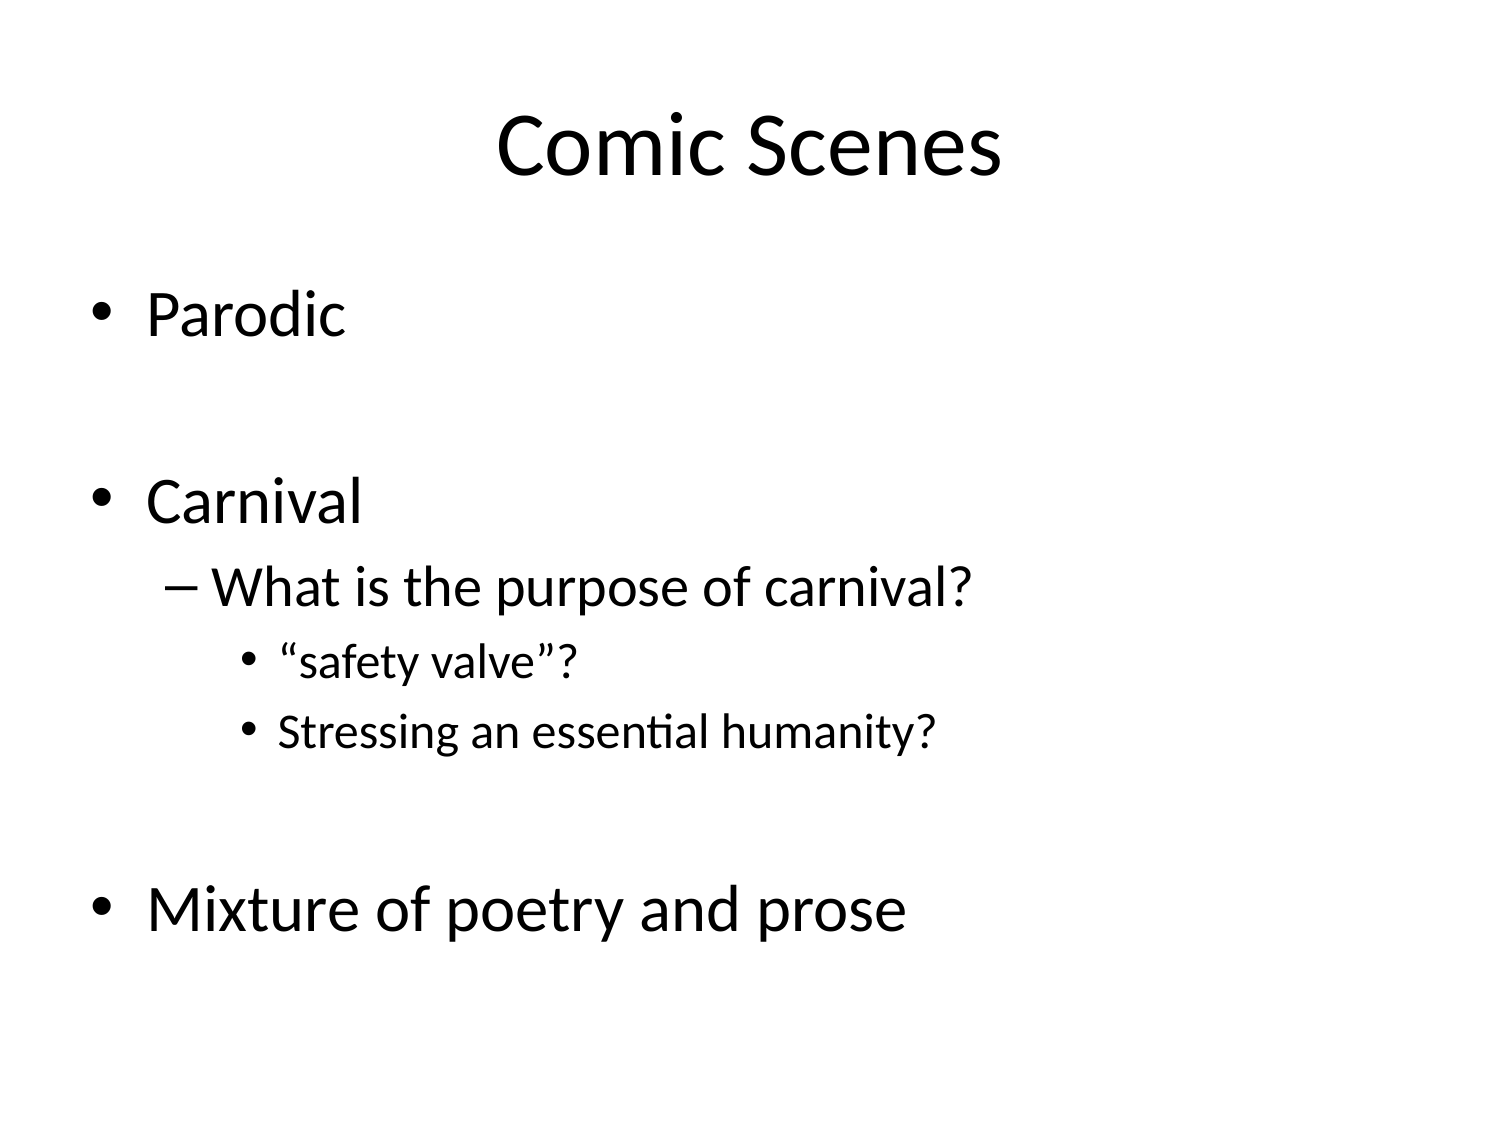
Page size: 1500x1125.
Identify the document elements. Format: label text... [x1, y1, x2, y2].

list Parodic Carnival What is the purpose of carnival? “safety valve”? Stressing an essential humanity? Mixture of poetry and prose [75, 262, 1425, 1005]
title Comic Scenes [75, 45, 1425, 233]
